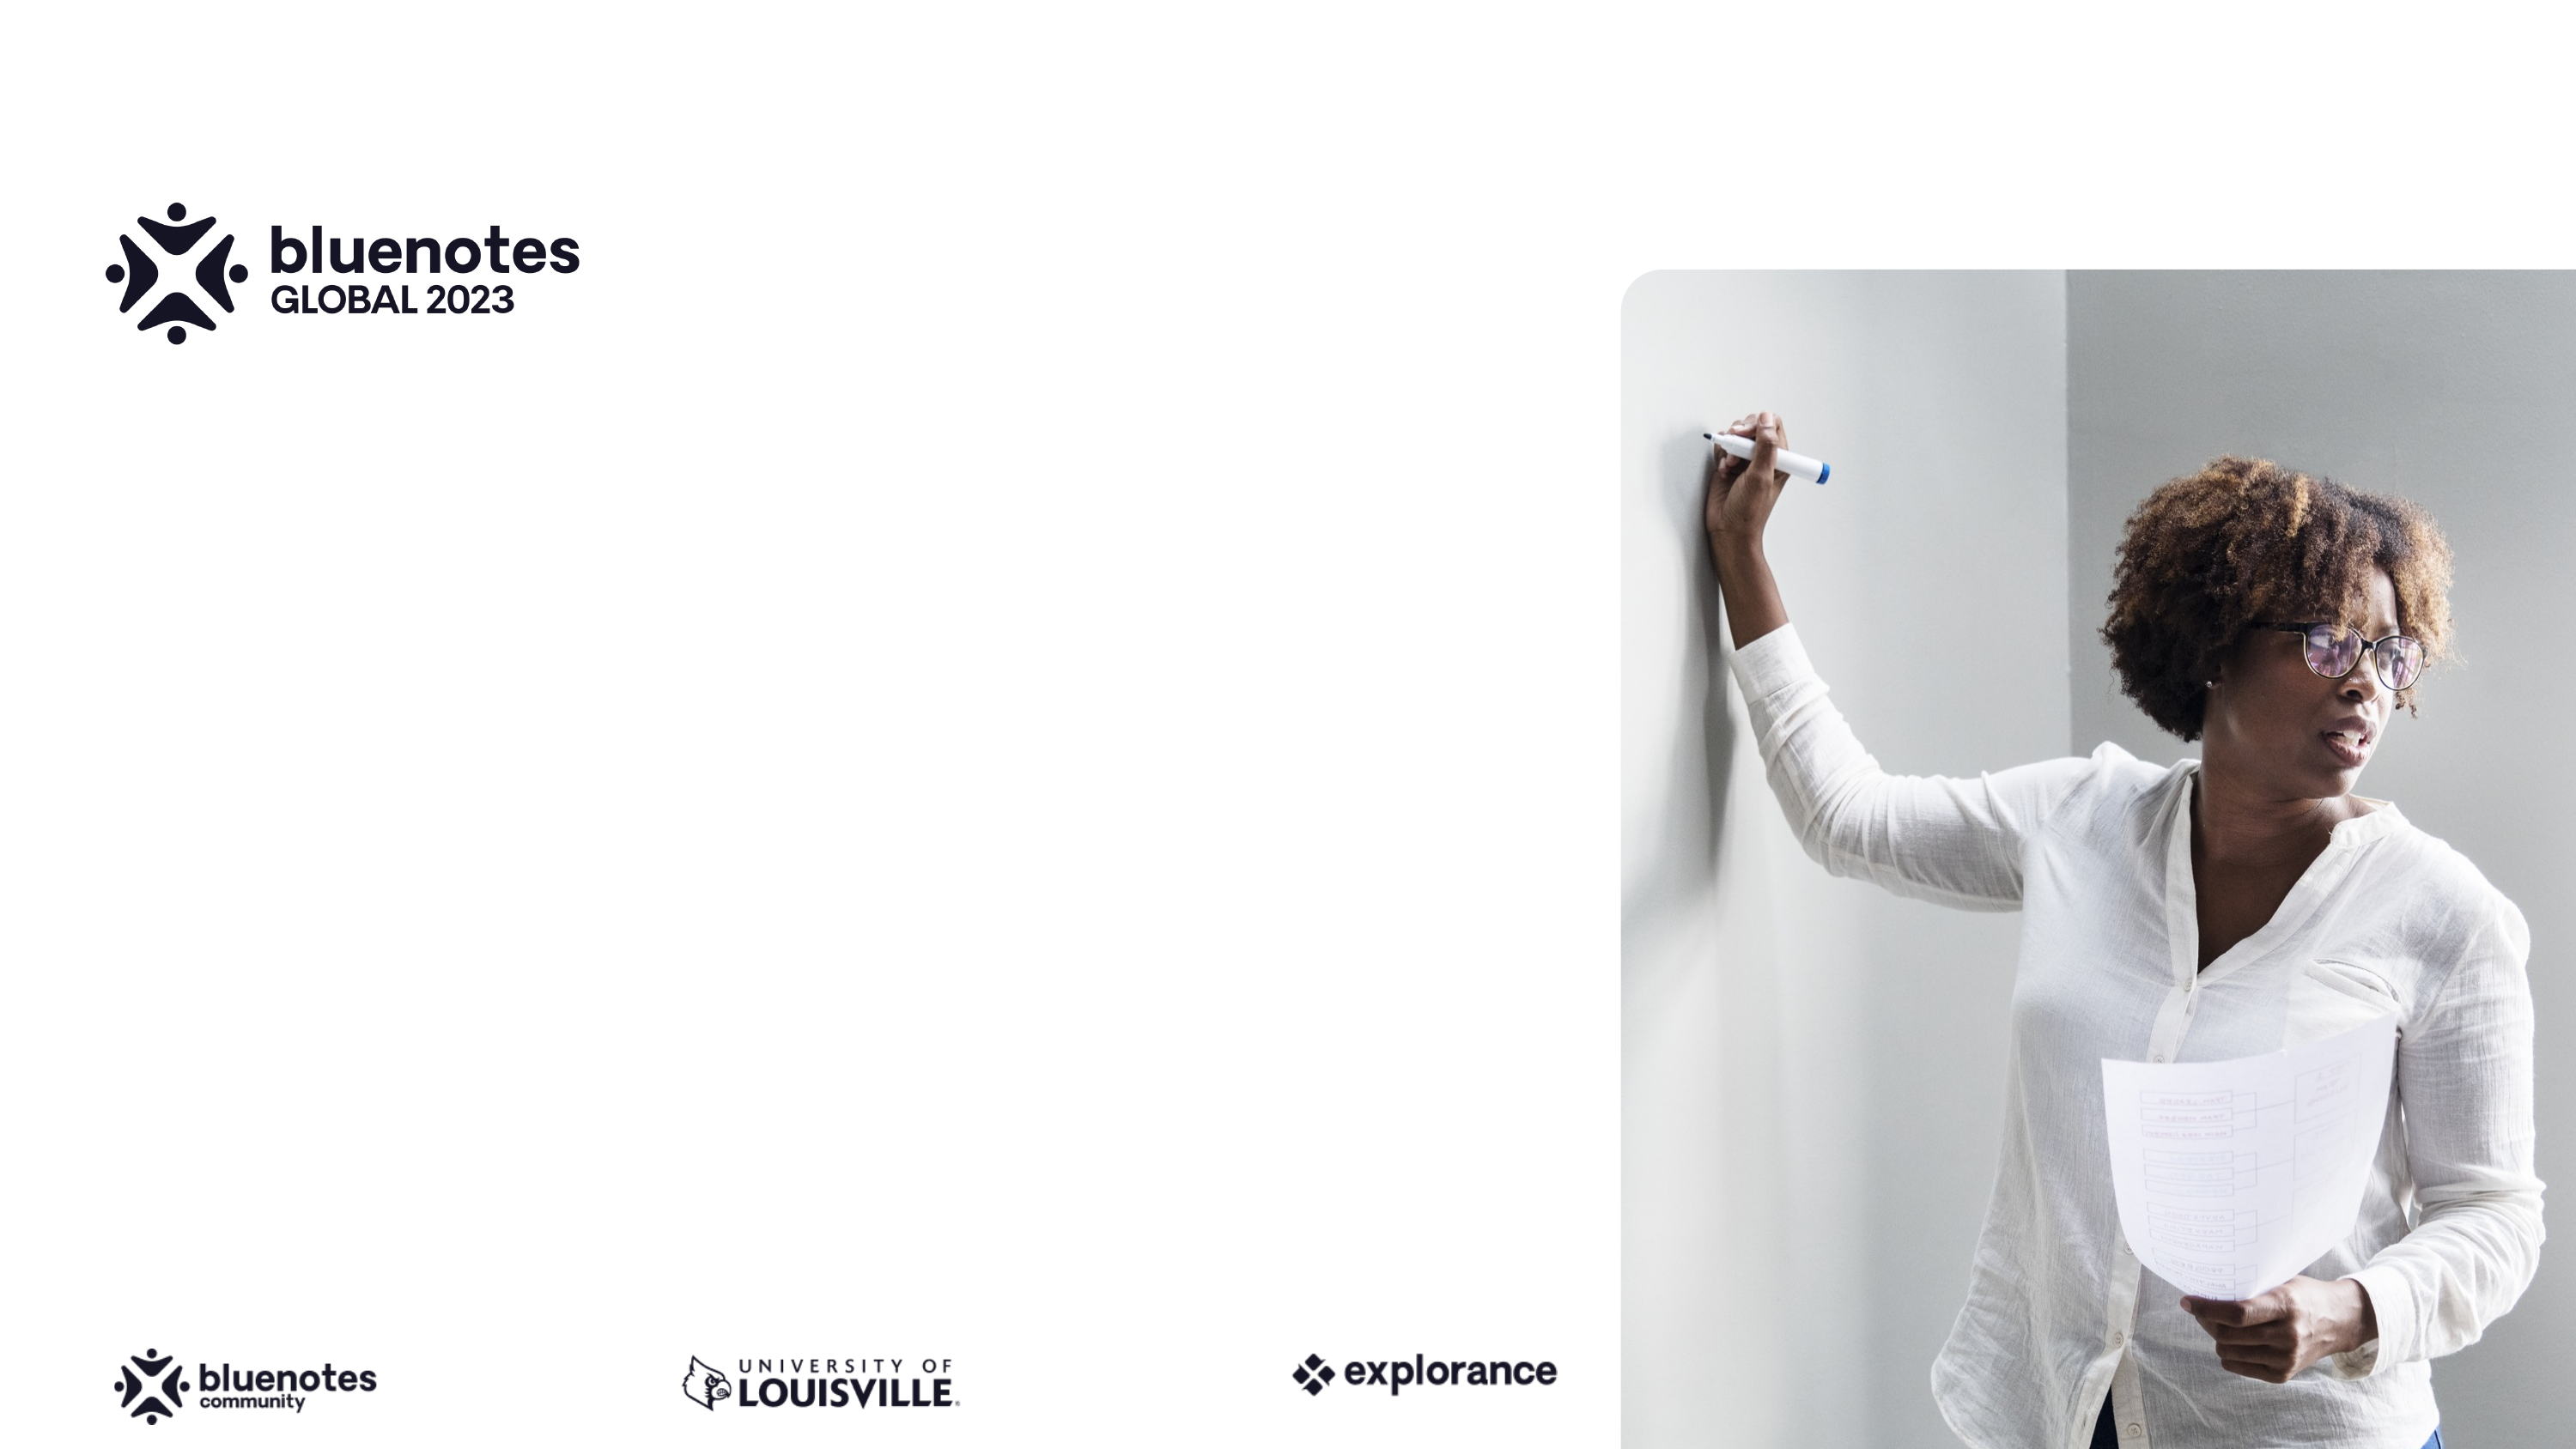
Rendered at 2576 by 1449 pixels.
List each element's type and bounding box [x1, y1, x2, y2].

picture [675, 1349, 965, 1421]
picture [106, 203, 580, 345]
picture [114, 1349, 380, 1425]
picture [1620, 269, 2576, 1449]
picture [1288, 1332, 1558, 1421]
